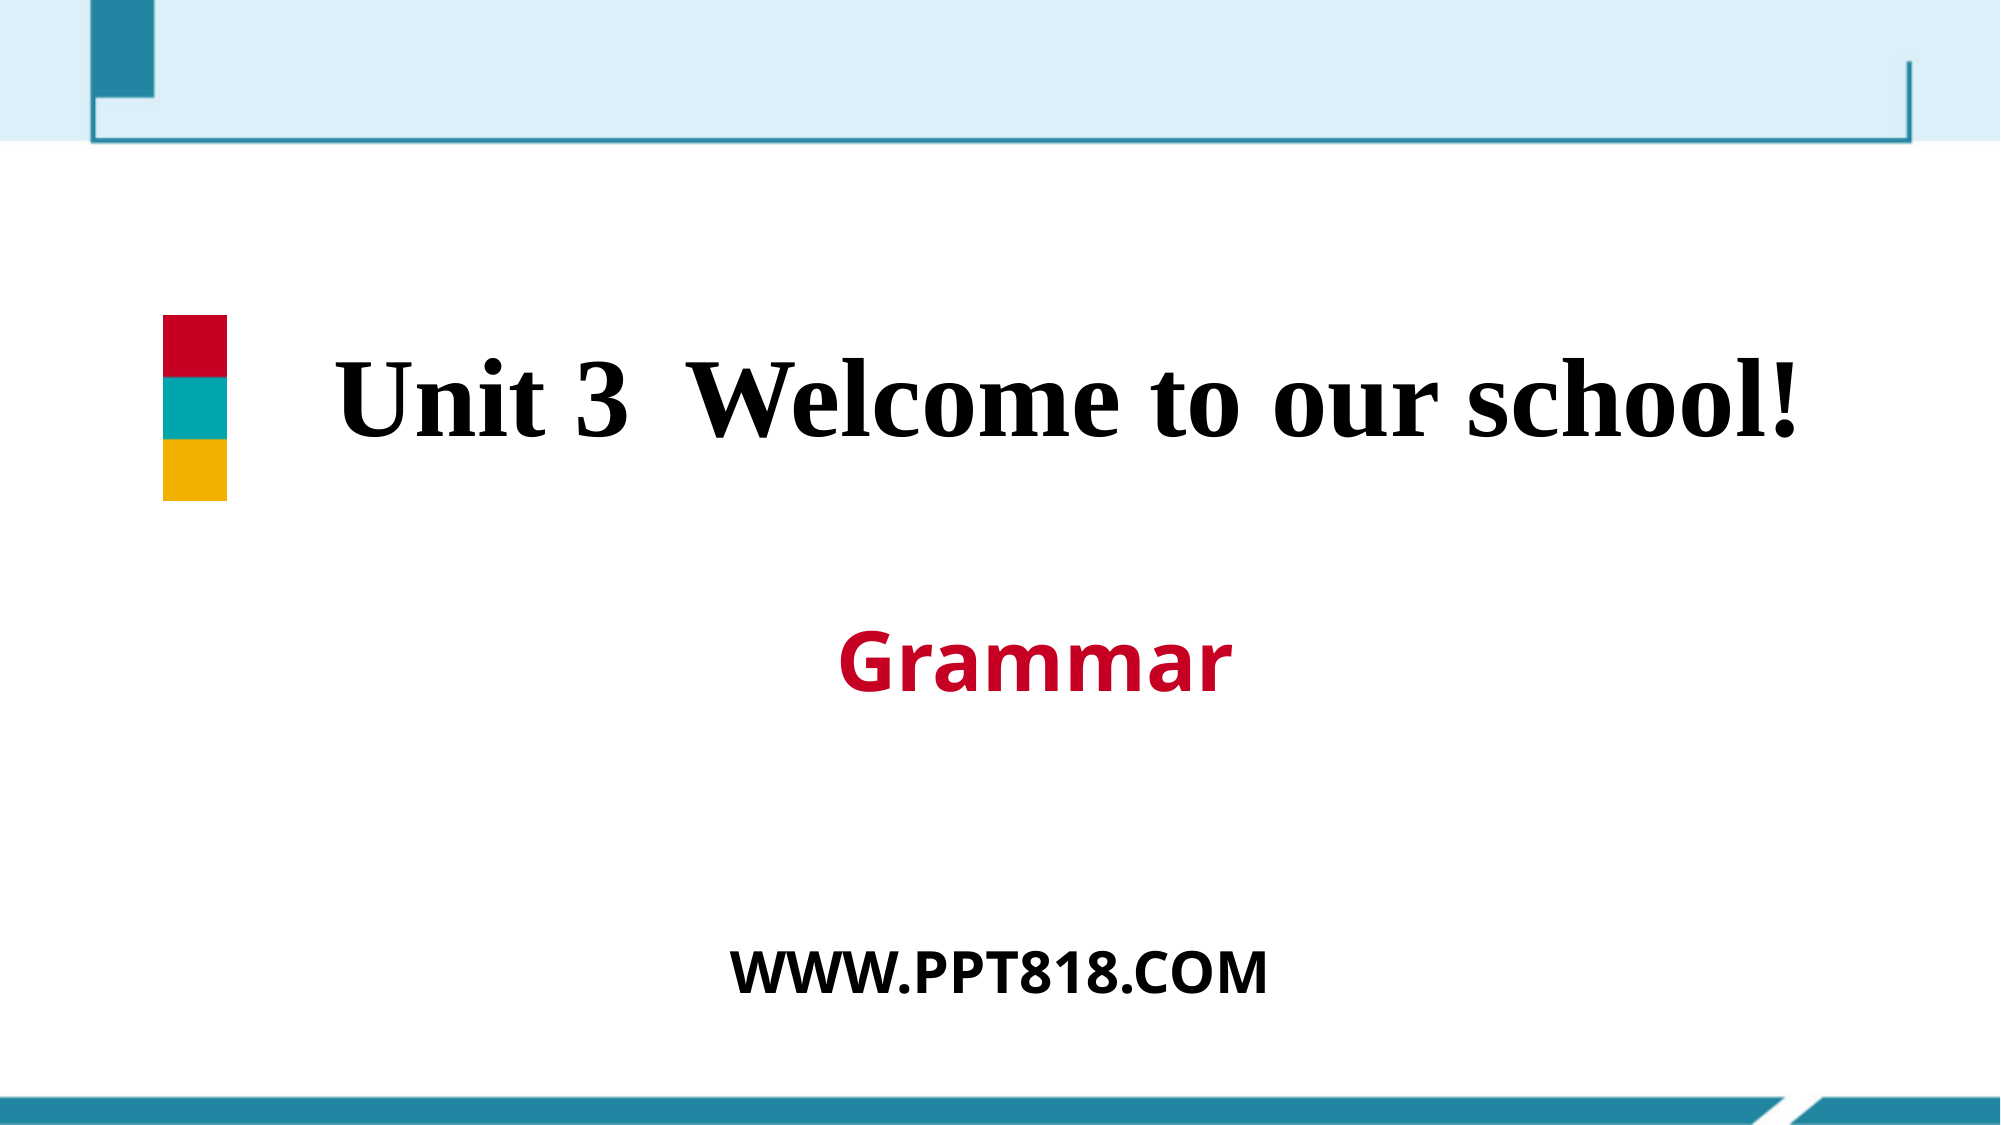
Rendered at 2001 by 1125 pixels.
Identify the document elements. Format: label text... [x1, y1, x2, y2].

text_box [251, 316, 1886, 716]
picture [0, 0, 2001, 1125]
text_box WWW.PPT818.COM [0, 920, 2000, 1013]
